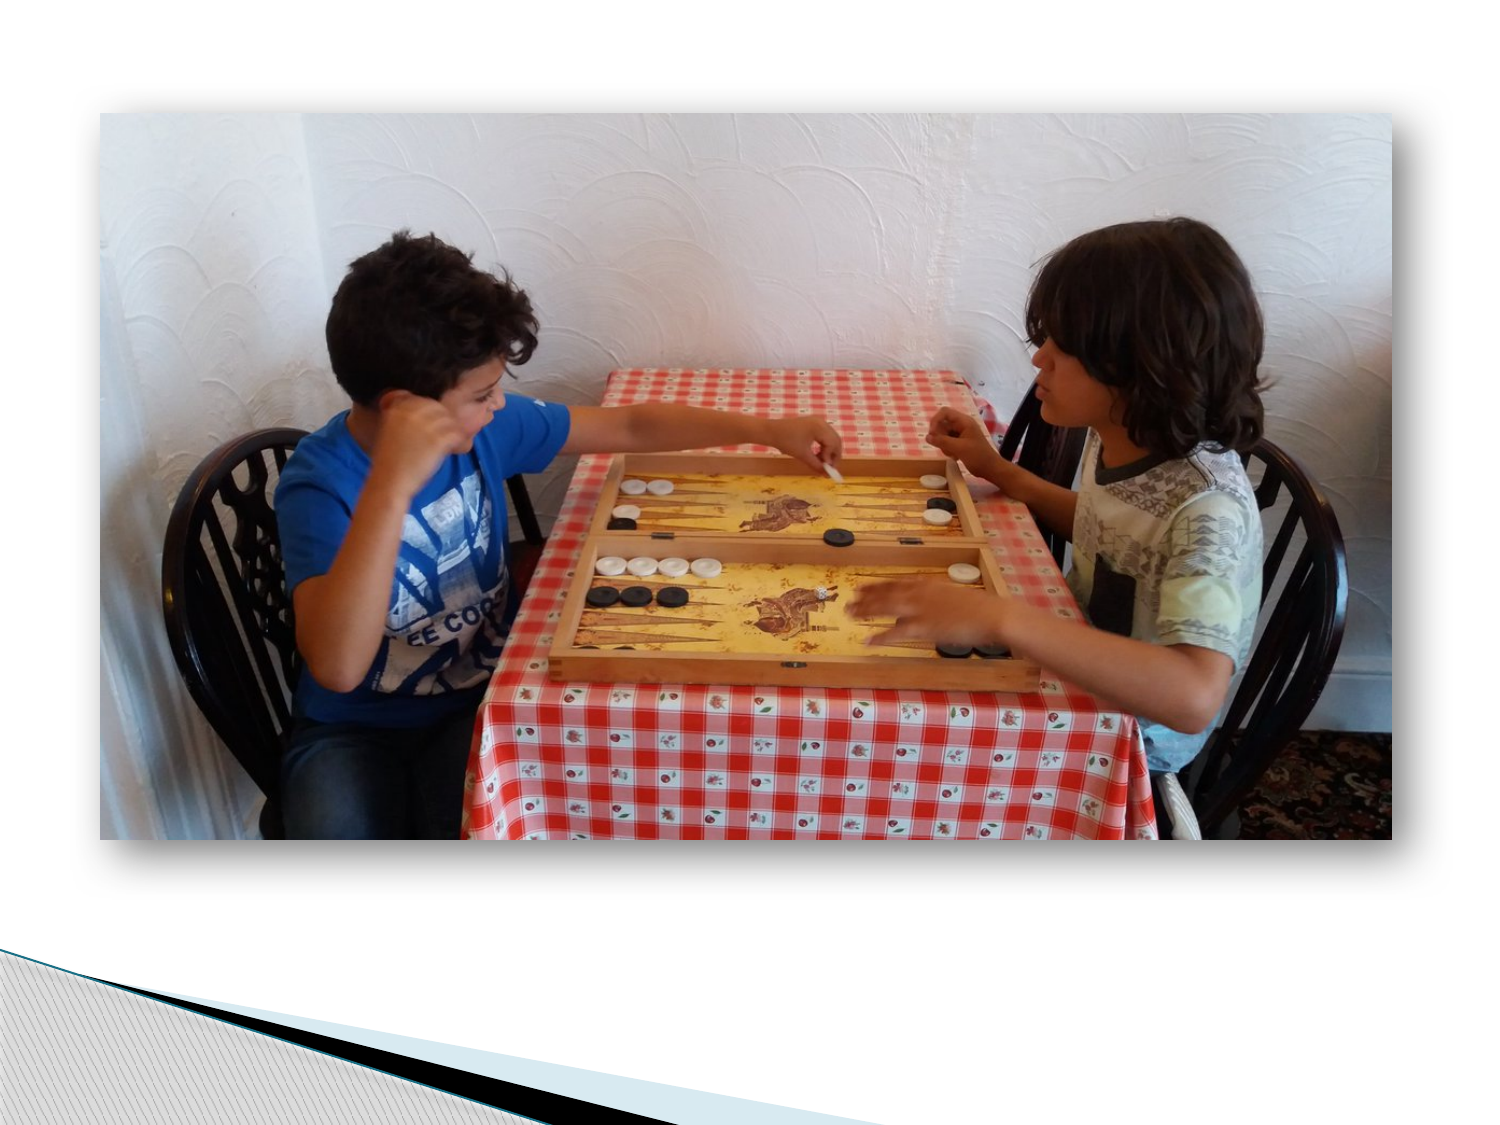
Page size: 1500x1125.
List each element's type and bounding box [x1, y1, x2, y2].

picture [100, 113, 1392, 841]
